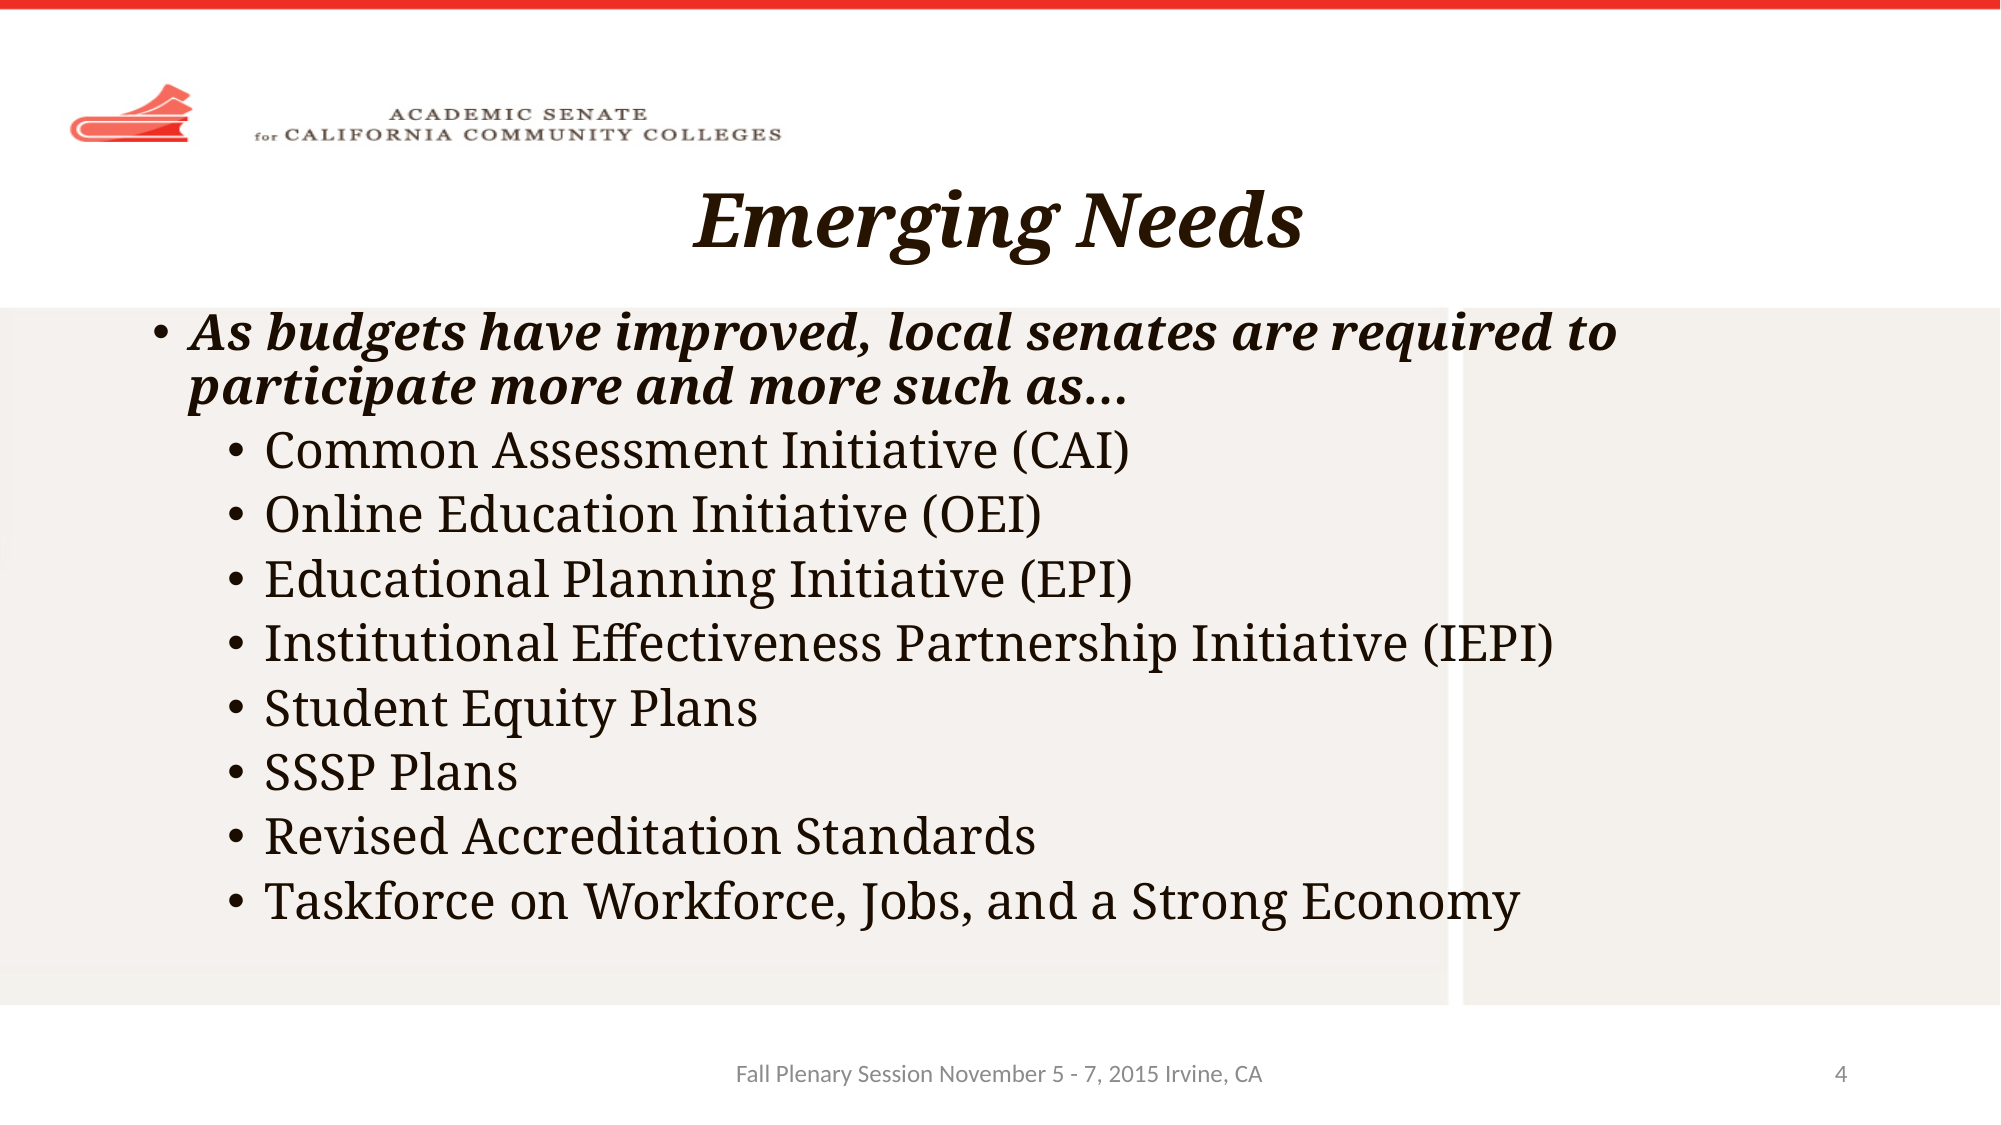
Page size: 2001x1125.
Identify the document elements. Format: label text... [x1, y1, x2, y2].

list As budgets have improved, local senates are required to participate more and more such as… Common Assessment Initiative (CAI) Online Education Initiative (OEI) Educational Planning Initiative (EPI) Institutional Effectiveness Partnership Initiative (IEPI) Student Equity Plans SSSP Plans Revised Accreditation Standards Taskforce on Workforce, Jobs, and a Strong Economy [137, 299, 1863, 1014]
slide_number 4 [1412, 1042, 1863, 1103]
picture [0, 0, 2001, 1125]
footer Fall Plenary Session November 5 - 7, 2015 Irvine, CA [662, 1042, 1338, 1103]
title Emerging Needs [137, 148, 1863, 299]
